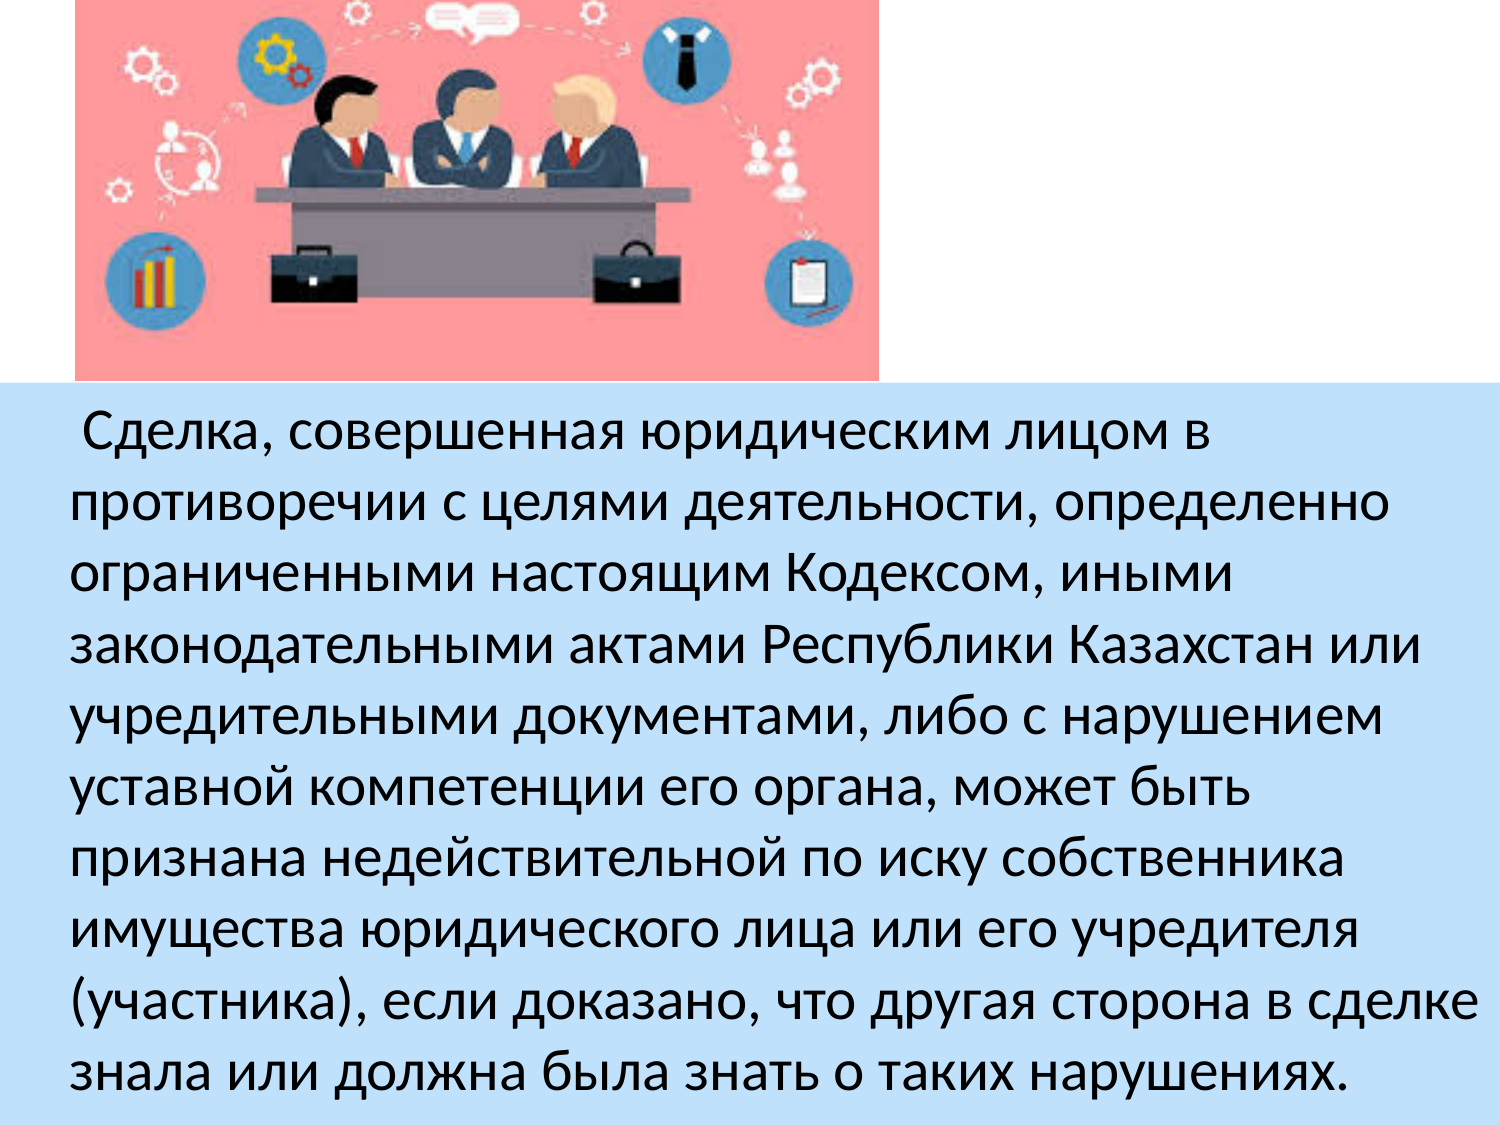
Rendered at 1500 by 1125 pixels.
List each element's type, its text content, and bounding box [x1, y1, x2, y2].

list Сделка, совершенная юридическим лицом в противоречии с целями деятельности, определенно ограниченными настоящим Кодексом, иными законодательными актами Республики Казахстан или учредительными документами, либо с нарушением уставной компетенции его органа, может быть признана недействительной по иску собственника имущества юридического лица или его учредителя (участника), если доказано, что другая сторона в сделке знала или должна была знать о таких нарушениях. [0, 382, 1500, 1125]
picture [74, 0, 879, 382]
